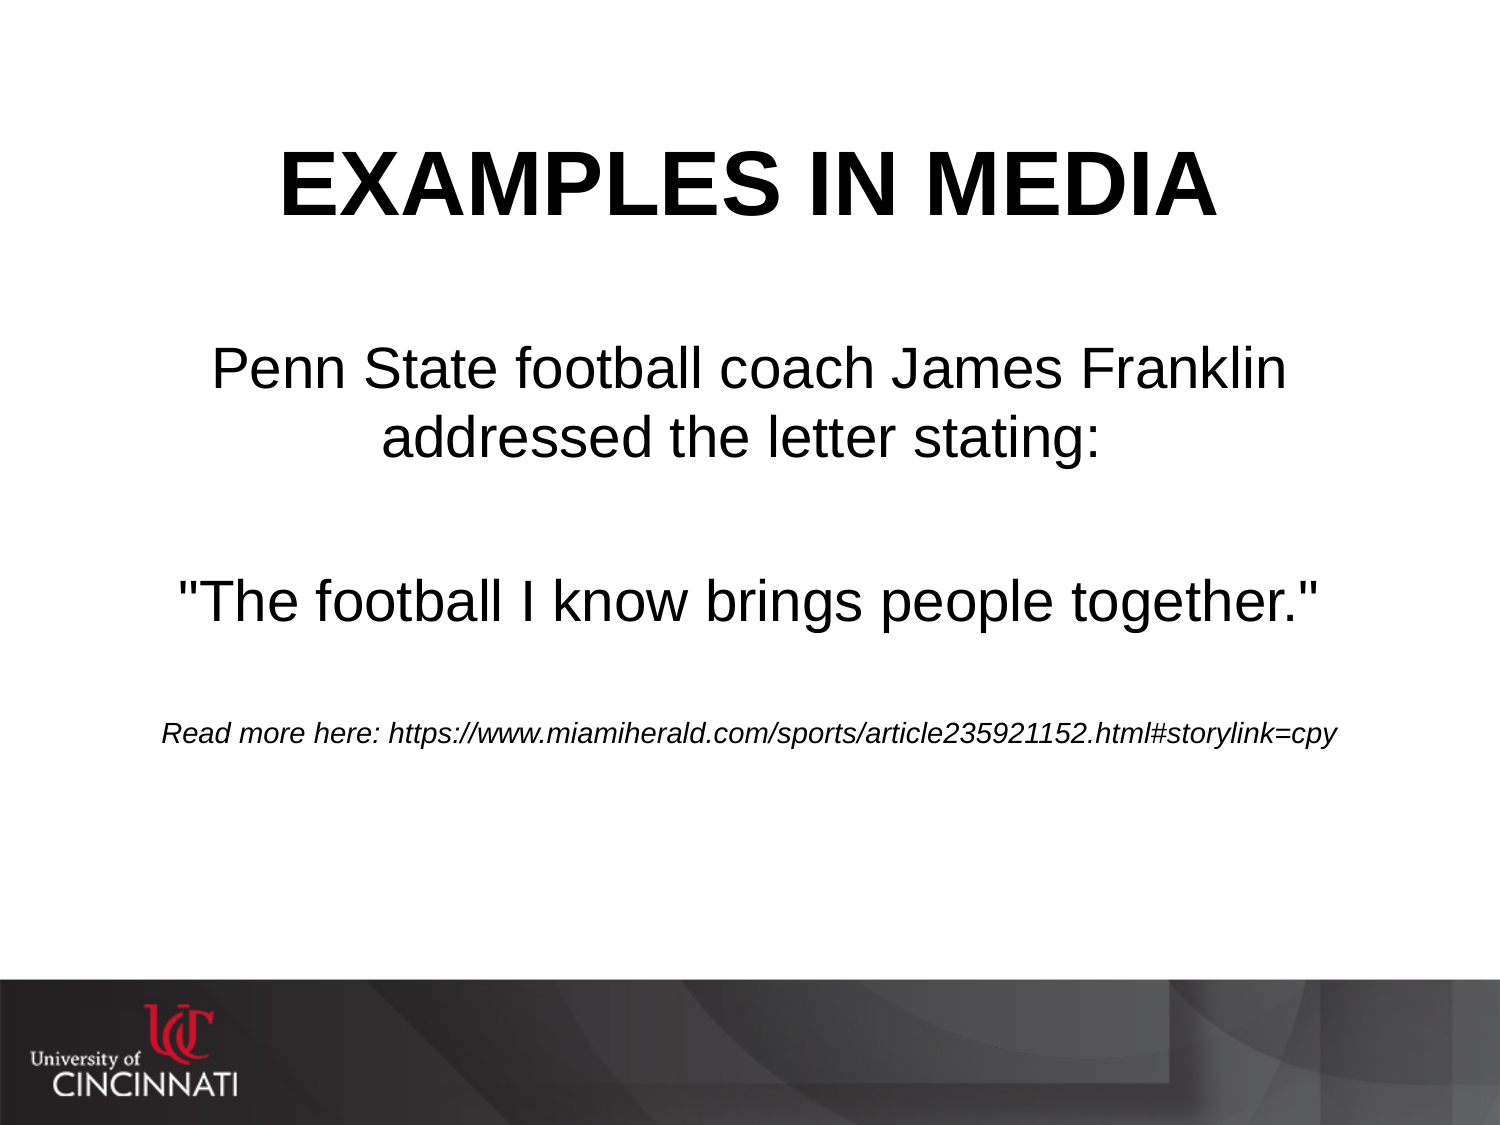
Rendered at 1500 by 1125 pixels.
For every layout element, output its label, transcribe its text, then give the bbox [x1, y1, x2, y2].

picture [0, 0, 1500, 1125]
title EXAMPLES IN MEDIA [75, 68, 1425, 290]
list Penn State football coach James Franklin addressed the letter stating: "The football I know brings people together." Read more here: https://www.miamiherald.com/sports/article235921152.html#storylink=cpy [75, 322, 1425, 878]
